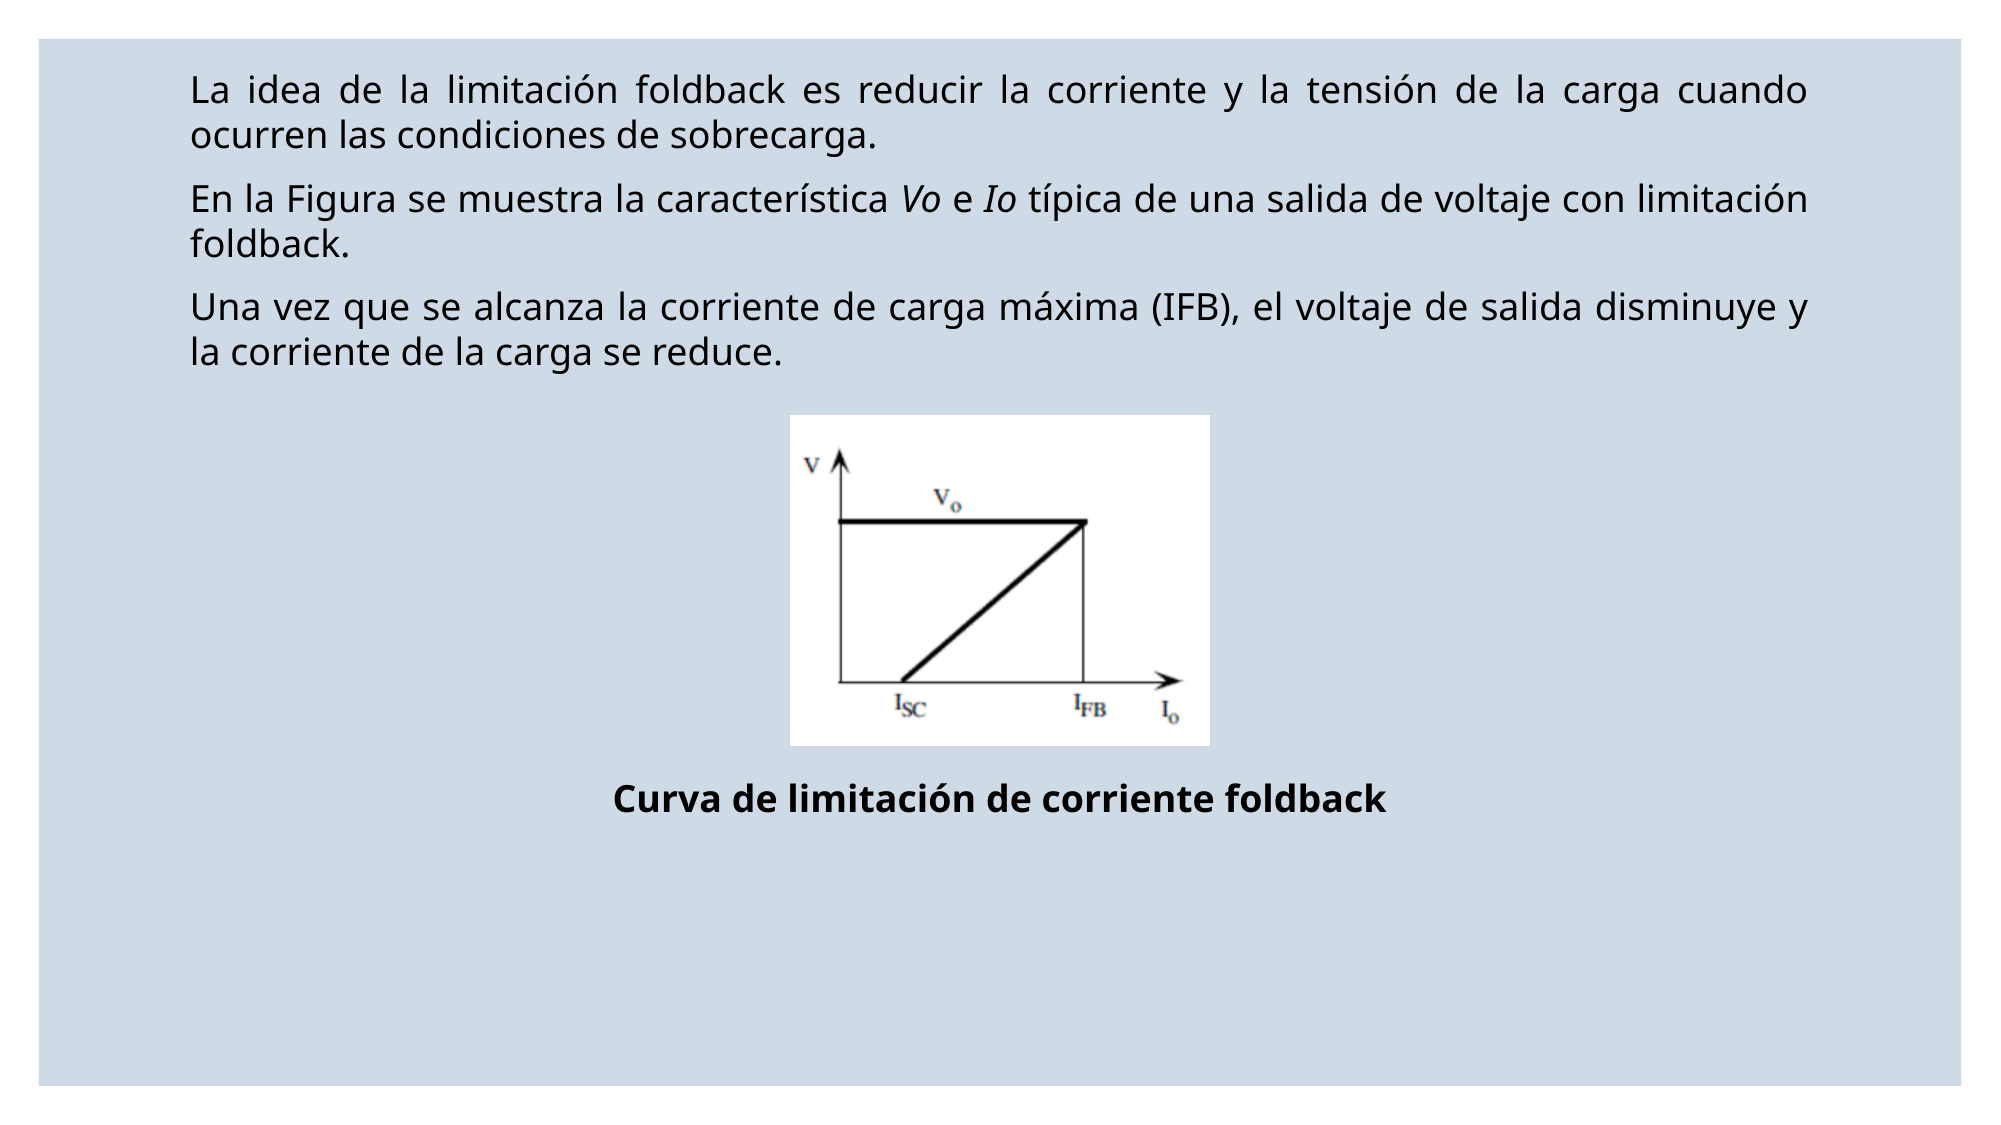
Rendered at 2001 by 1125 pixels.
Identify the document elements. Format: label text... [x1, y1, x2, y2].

picture [790, 415, 1210, 746]
list La idea de la limitación foldback es reducir la corriente y la tensión de la carga cuando ocurren las condiciones de sobrecarga. En la Figura se muestra la característica Vo e Io típica de una salida de voltaje con limitación foldback. Una vez que se alcanza la corriente de carga máxima (IFB), el voltaje de salida disminuye y la corriente de la carga se reduce. Curva de limitación de corriente foldback [174, 58, 1825, 990]
